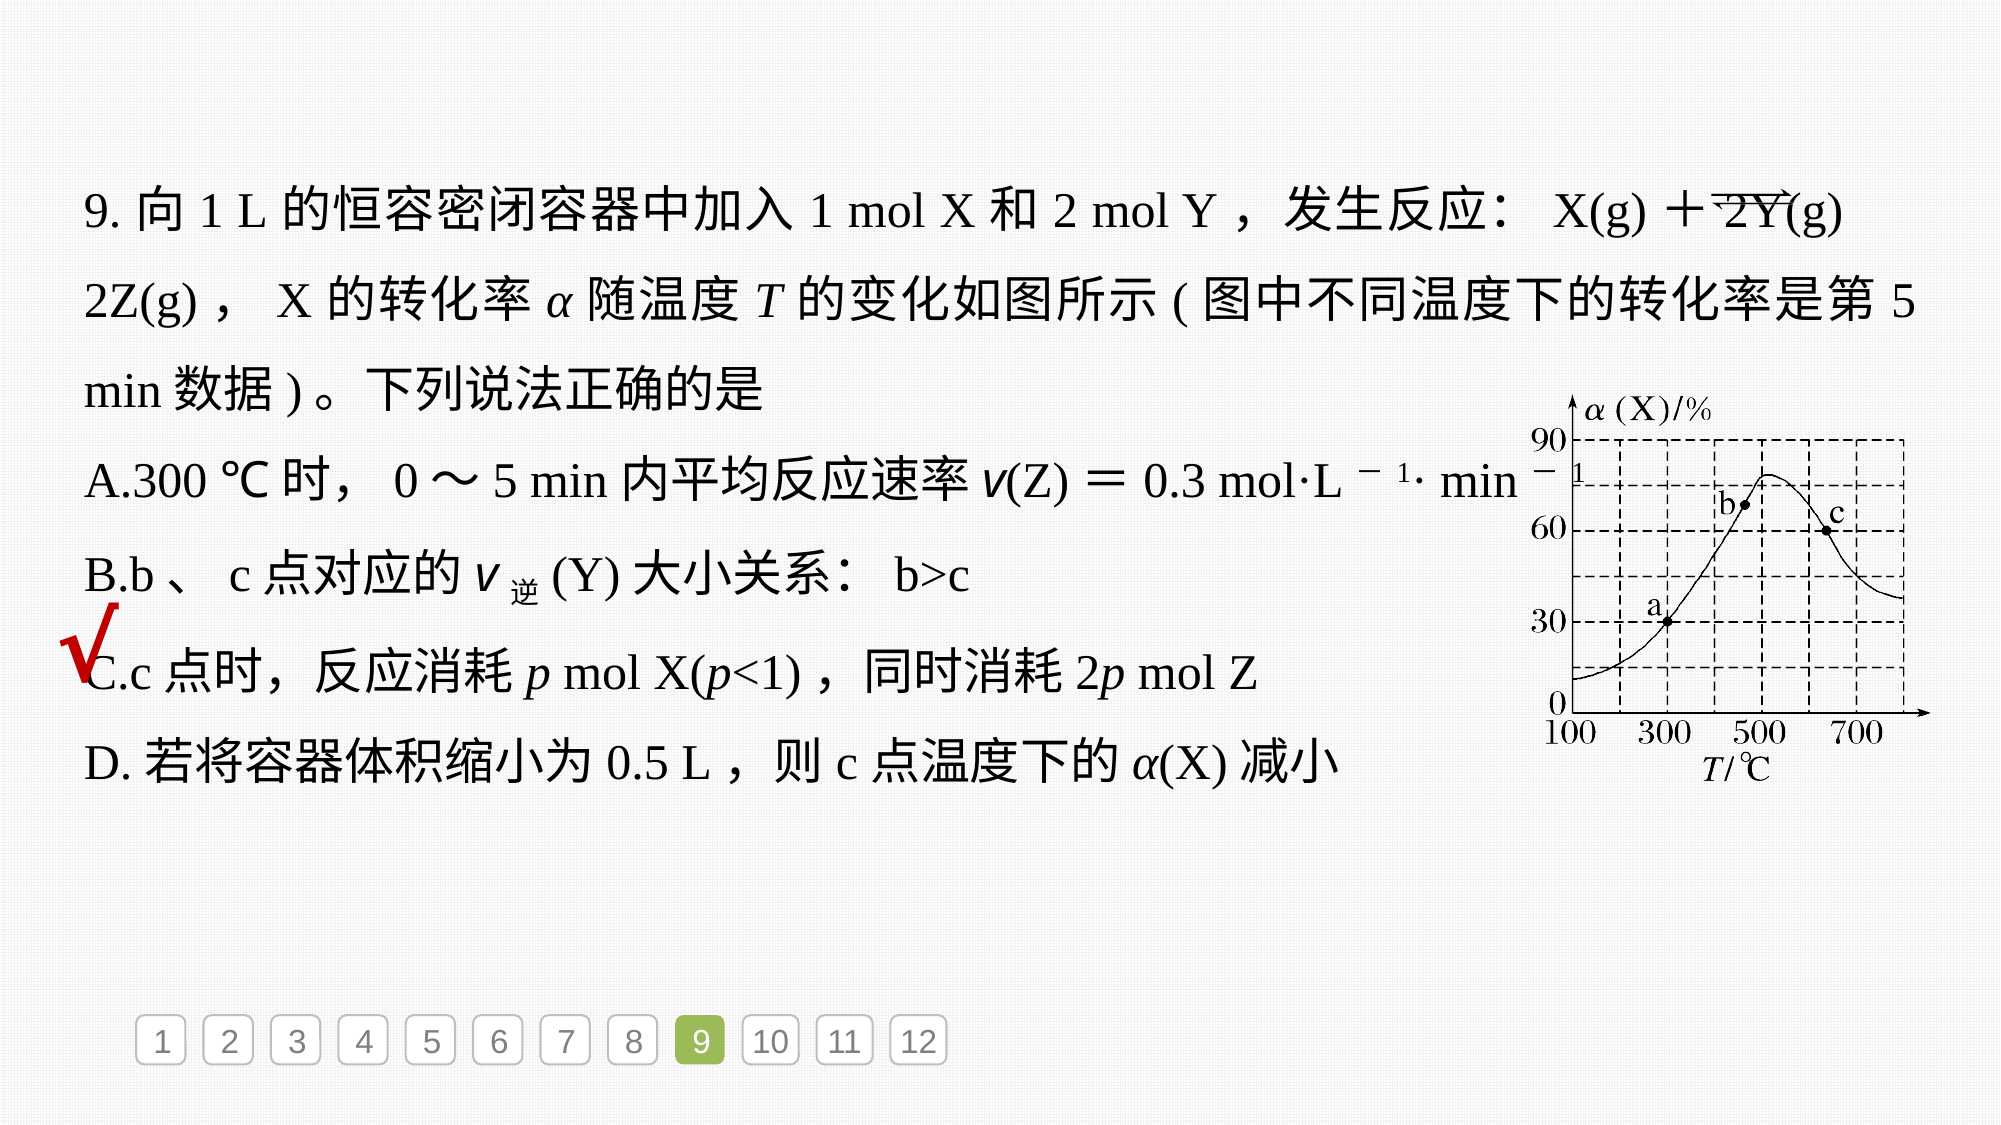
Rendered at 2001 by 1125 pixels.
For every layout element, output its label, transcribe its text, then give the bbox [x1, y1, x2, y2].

text_box 5 [404, 1014, 457, 1066]
text_box 4 [337, 1014, 389, 1066]
text_box √ [41, 580, 166, 708]
text_box 9 [675, 1015, 725, 1065]
text_box 6 [472, 1014, 524, 1066]
picture [1518, 389, 1936, 784]
text_box 9.向1 L的恒容密闭容器中加入1 mol X和2 mol Y，发生反应：X(g)＋2Y(g) 2Z(g)，X的转化率α随温度T的变化如图所示(图中不同温度下的转化率是第5 min数据)。下列说法正确的是 A.300 ℃时，0～5 min内平均反应速率v(Z)＝0.3 mol·L－1· min－1 B.b、c点对应的v逆(Y)大小关系：b>c C.c点时，反应消耗p mol X(p<1)，同时消耗2p mol Z D.若将容器体积缩小为0.5 L，则c点温度下的α(X)减小 [63, 137, 1936, 800]
text_box 7 [539, 1014, 591, 1066]
text_box 8 [606, 1014, 659, 1066]
text_box 10 [741, 1014, 800, 1066]
text_box 3 [269, 1014, 322, 1066]
picture [1706, 184, 1795, 212]
text_box 11 [815, 1014, 874, 1066]
text_box 12 [889, 1014, 948, 1066]
text_box 1 [135, 1014, 187, 1066]
text_box 2 [202, 1014, 254, 1066]
